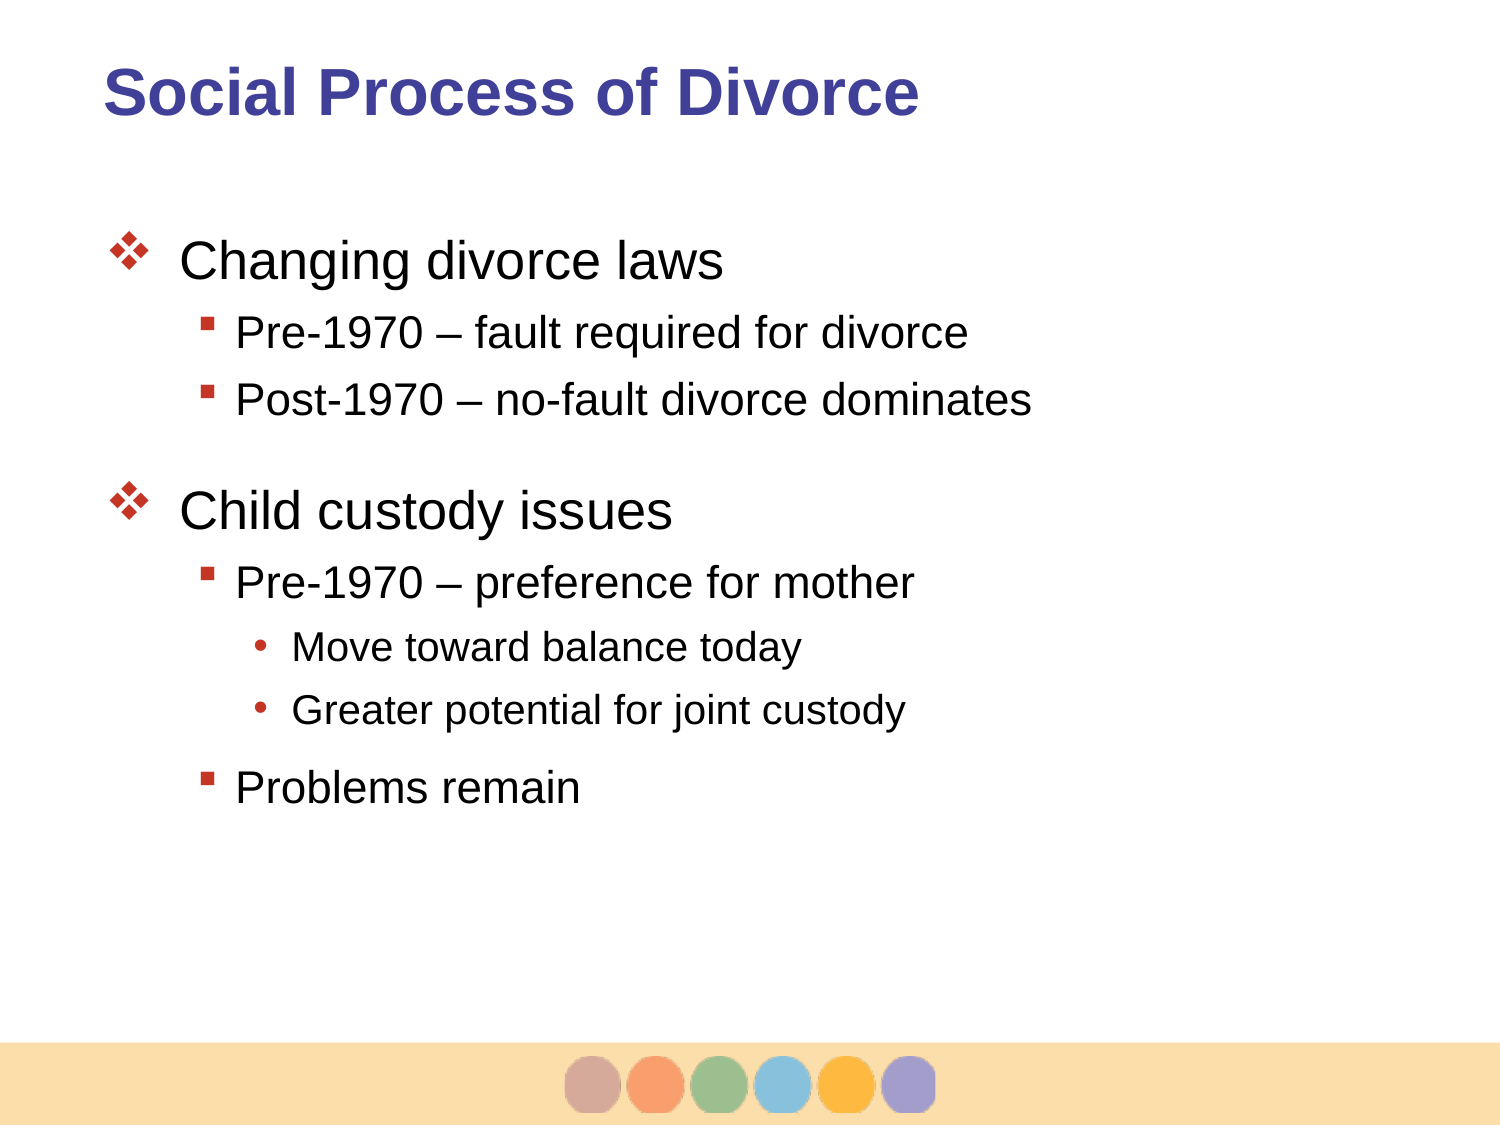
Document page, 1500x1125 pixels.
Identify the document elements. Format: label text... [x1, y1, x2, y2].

list Changing divorce laws Pre-1970 – fault required for divorce Post-1970 – no-fault divorce dominates Child custody issues Pre-1970 – preference for mother Move toward balance today Greater potential for joint custody Problems remain [103, 224, 1337, 1025]
title Social Process of Divorce [103, 0, 1397, 188]
